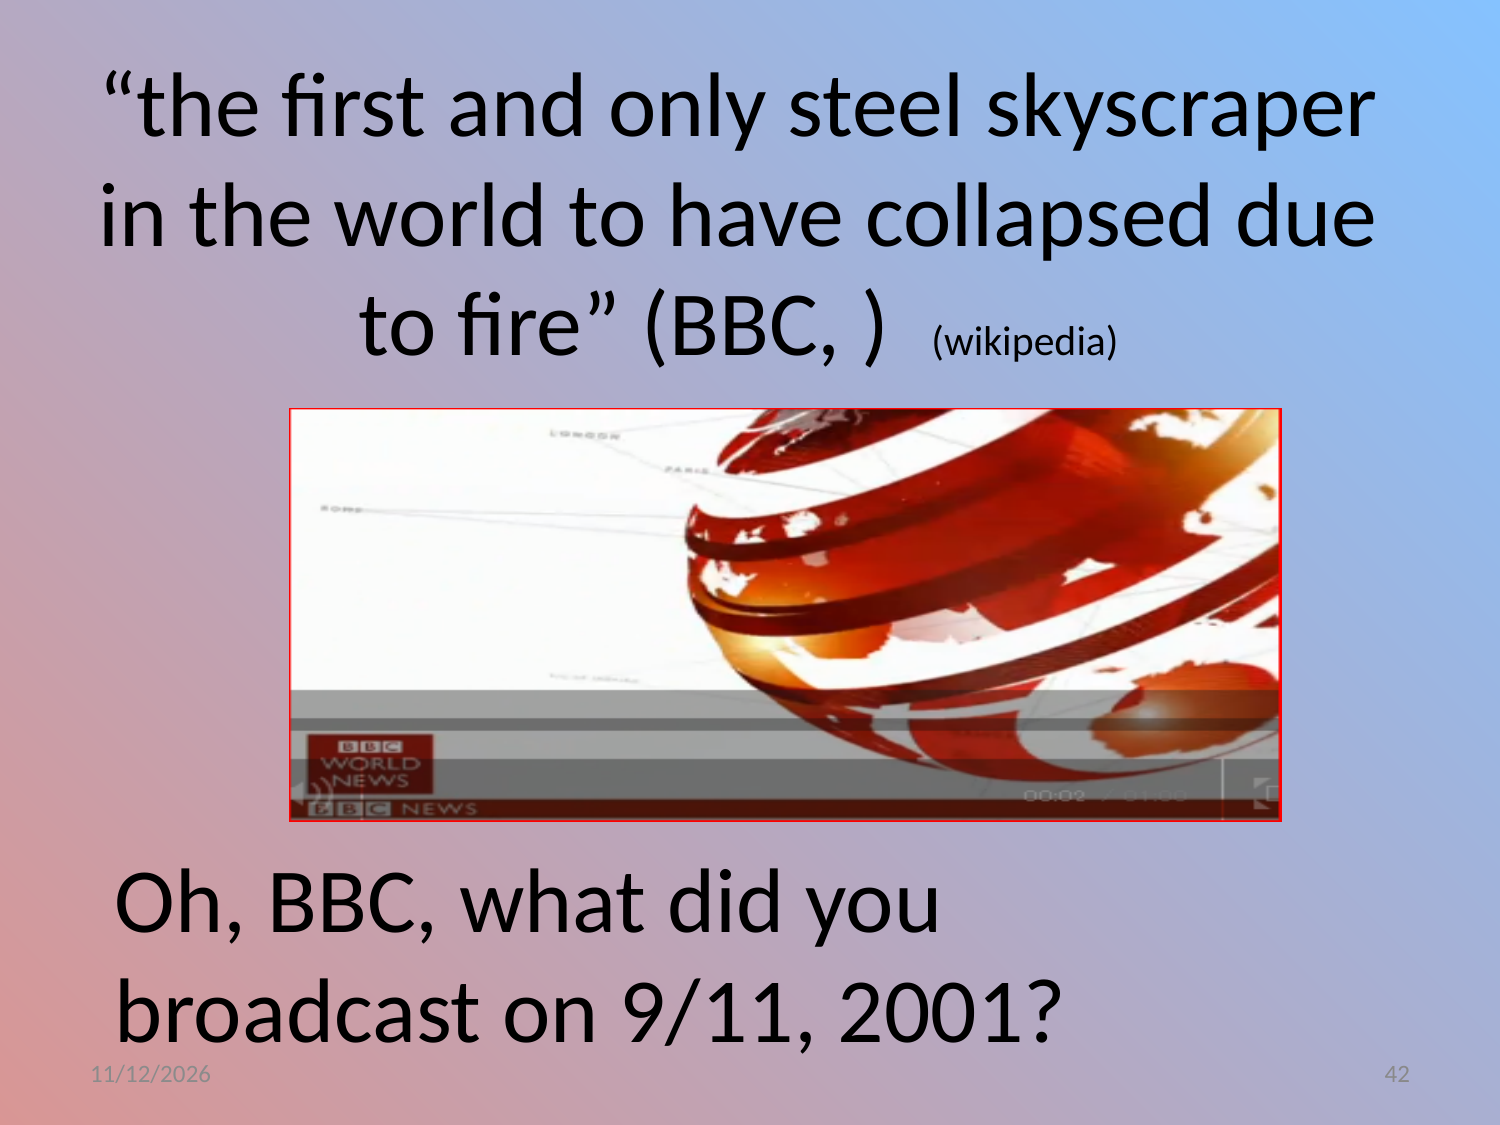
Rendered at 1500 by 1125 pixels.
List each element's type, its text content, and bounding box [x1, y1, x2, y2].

text_box Oh, BBC, what did you broadcast on 9/11, 2001? [100, 833, 1247, 1068]
title “the first and only steel skyscraper in the world to have collapsed due to fire” (BBC, ) (wikipedia) [53, 45, 1425, 374]
picture [288, 408, 1282, 822]
slide_number 42 [1074, 1042, 1425, 1103]
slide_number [75, 1042, 425, 1103]
